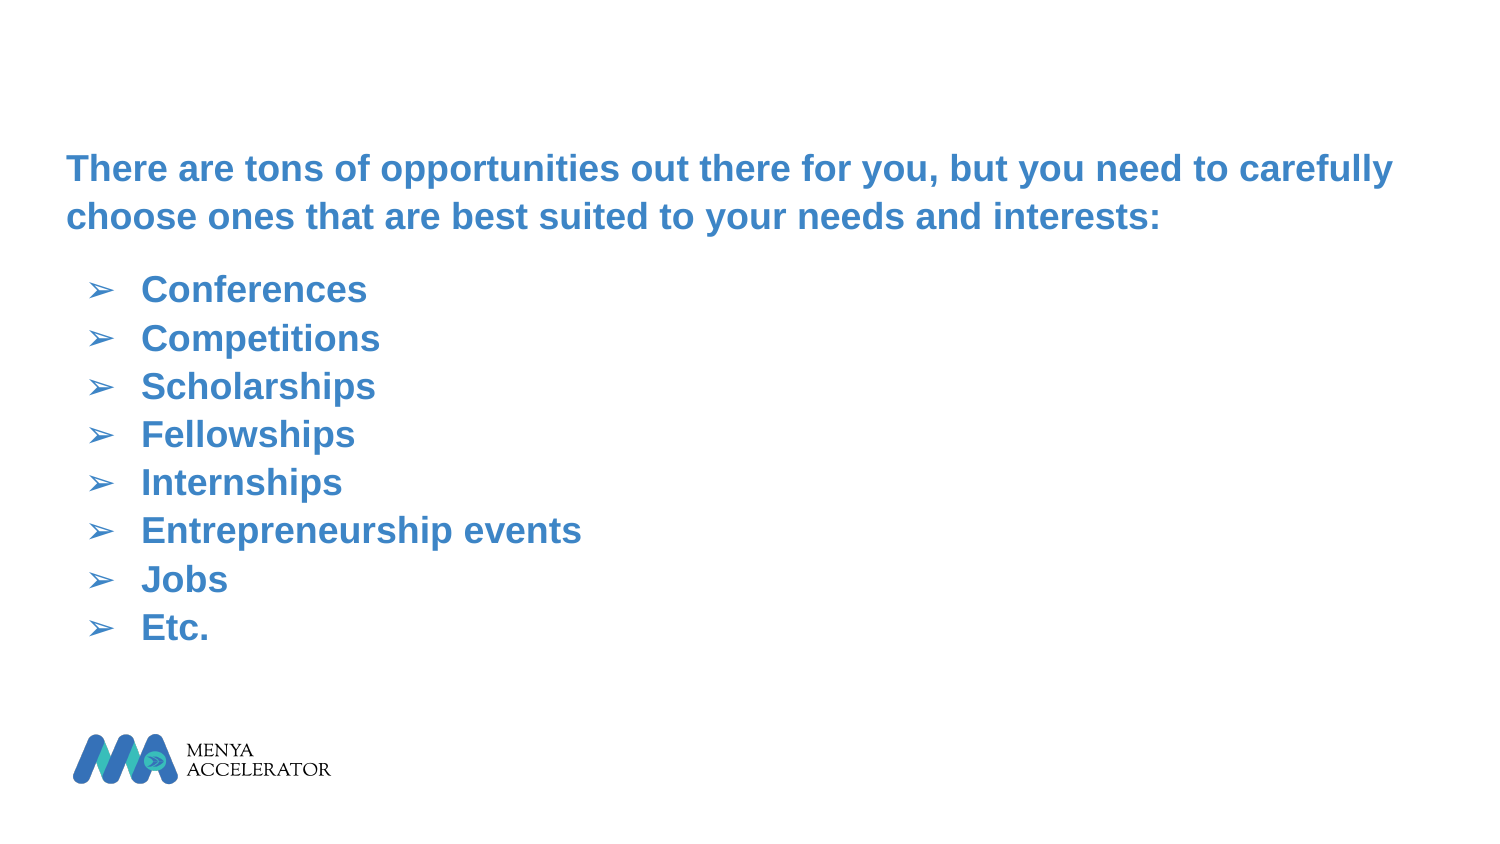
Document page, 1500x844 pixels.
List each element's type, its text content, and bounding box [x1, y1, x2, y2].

picture [50, 686, 353, 832]
list There are tons of opportunities out there for you, but you need to carefully choose ones that are best suited to your needs and interests: Conferences Competitions Scholarships Fellowships Internships Entrepreneurship events Jobs Etc. [51, 125, 1449, 687]
